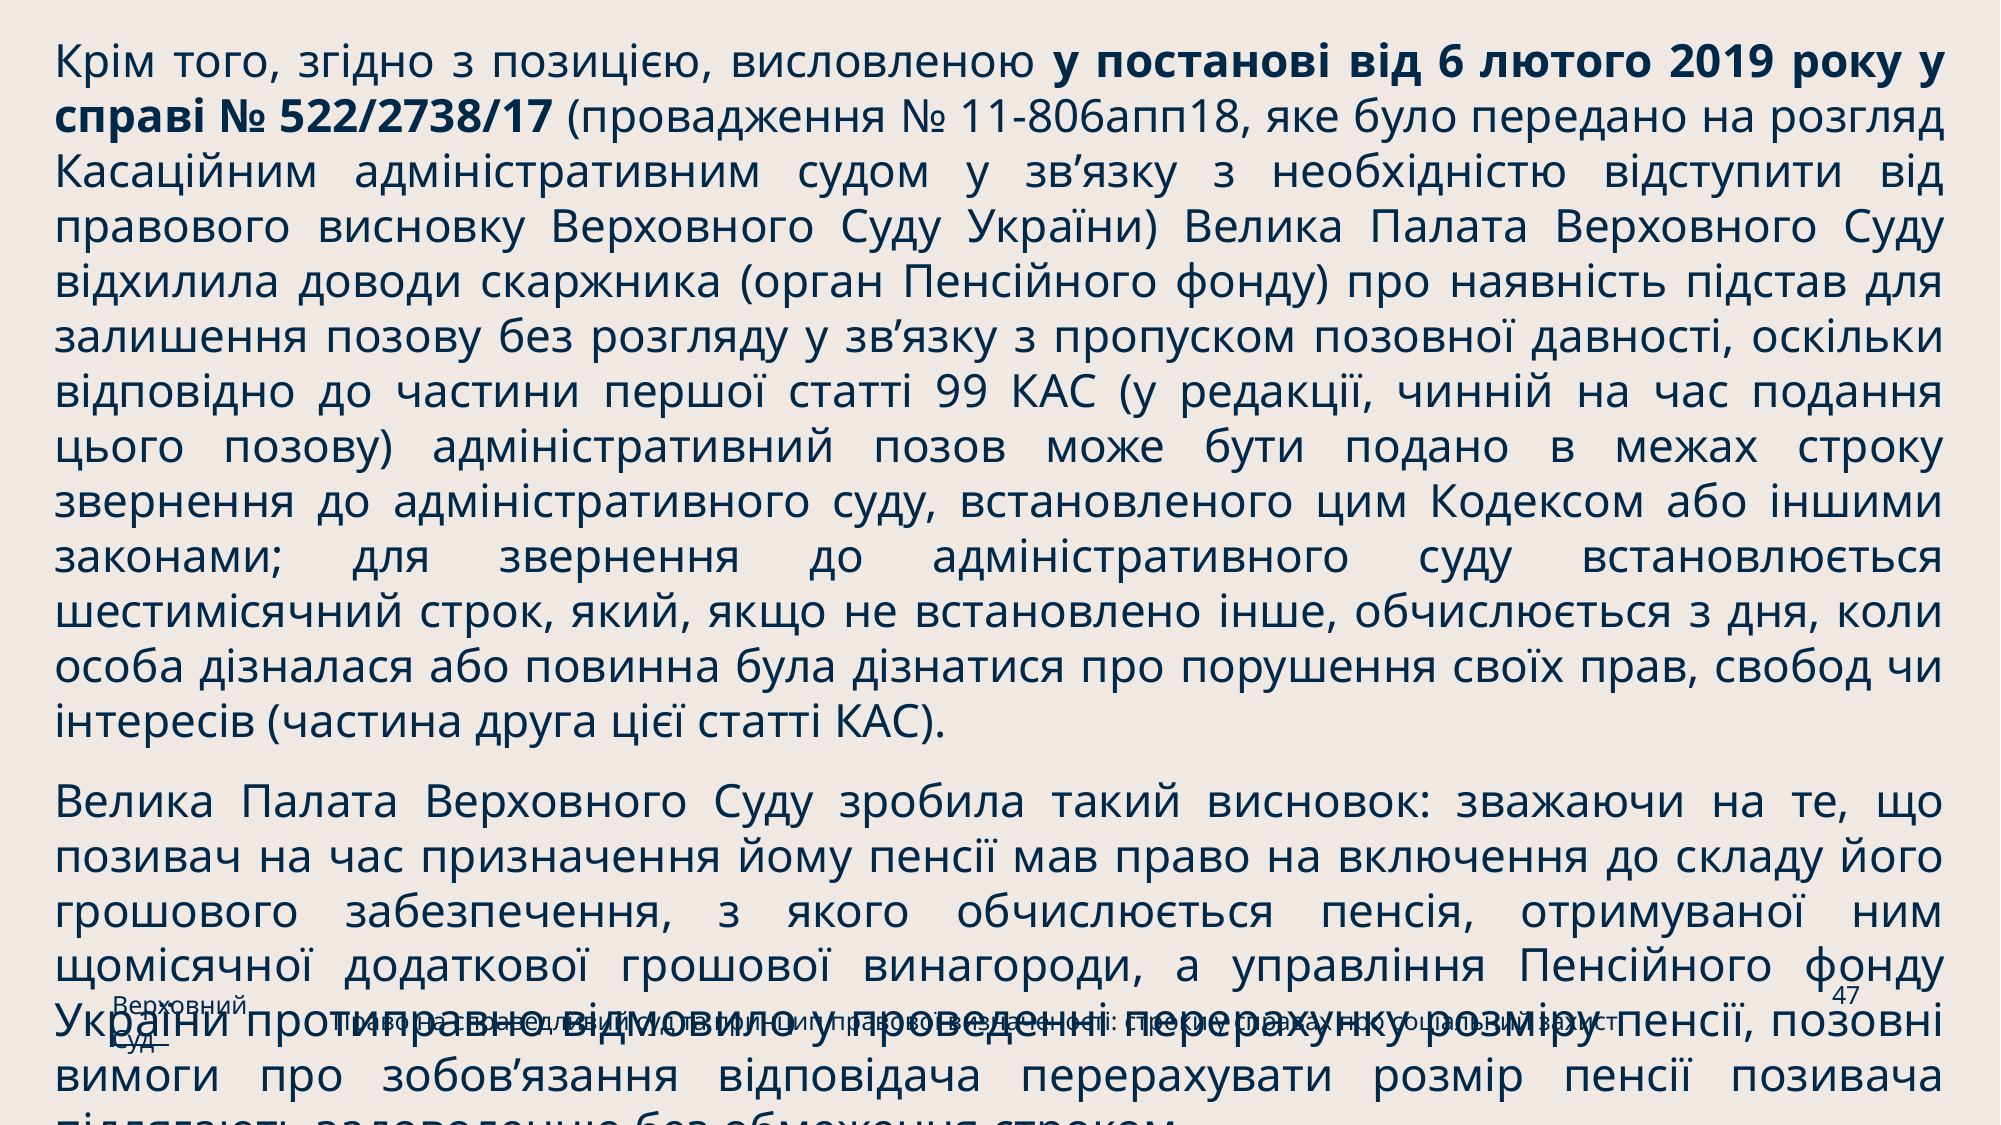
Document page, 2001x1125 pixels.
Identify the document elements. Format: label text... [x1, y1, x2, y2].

text_box Крім того, згідно з позицією, висловленою у постанові від 6 лютого 2019 року у справі № 522/2738/17 (провадження № 11-806апп18, яке було передано на розгляд Касаційним адміністративним судом у зв’язку з необхідністю відступити від правового висновку Верховного Суду України) Велика Палата Верховного Суду відхилила доводи скаржника (орган Пенсійного фонду) про наявність підстав для залишення позову без розгляду у зв’язку з пропуском позовної давності, оскільки відповідно до частини першої статті 99 КАС (у редакції, чинній на час подання цього позову) адміністративний позов може бути подано в межах строку звернення до адміністративного суду, встановленого цим Кодексом або іншими законами; для звернення до адміністративного суду встановлюється шестимісячний строк, який, якщо не встановлено інше, обчислюється з дня, коли особа дізналася або повинна була дізнатися про порушення своїх прав, свобод чи інтересів (частина друга цієї статті КАС). Велика Палата Верховного Суду зробила такий висновок: зважаючи на те, що позивач на час призначення йому пенсії мав право на включення до складу його грошового забезпечення, з якого обчислюється пенсія, отримуваної ним щомісячної додаткової грошової винагороди, а управління Пенсійного фонду України протиправно відмовило у проведенні перерахунку розміру пенсії, позовні вимоги про зобов’язання відповідача перерахувати розмір пенсії позивача підлягають задоволенню без обмеження строком. [39, 24, 1961, 1125]
text_box Право на справедливий суд та принцип правової визначеності: строки у справах про соціальний захист [317, 1001, 1802, 1055]
text_box 47 [1786, 969, 1876, 1024]
text_box Верховний Суд [97, 986, 288, 1053]
